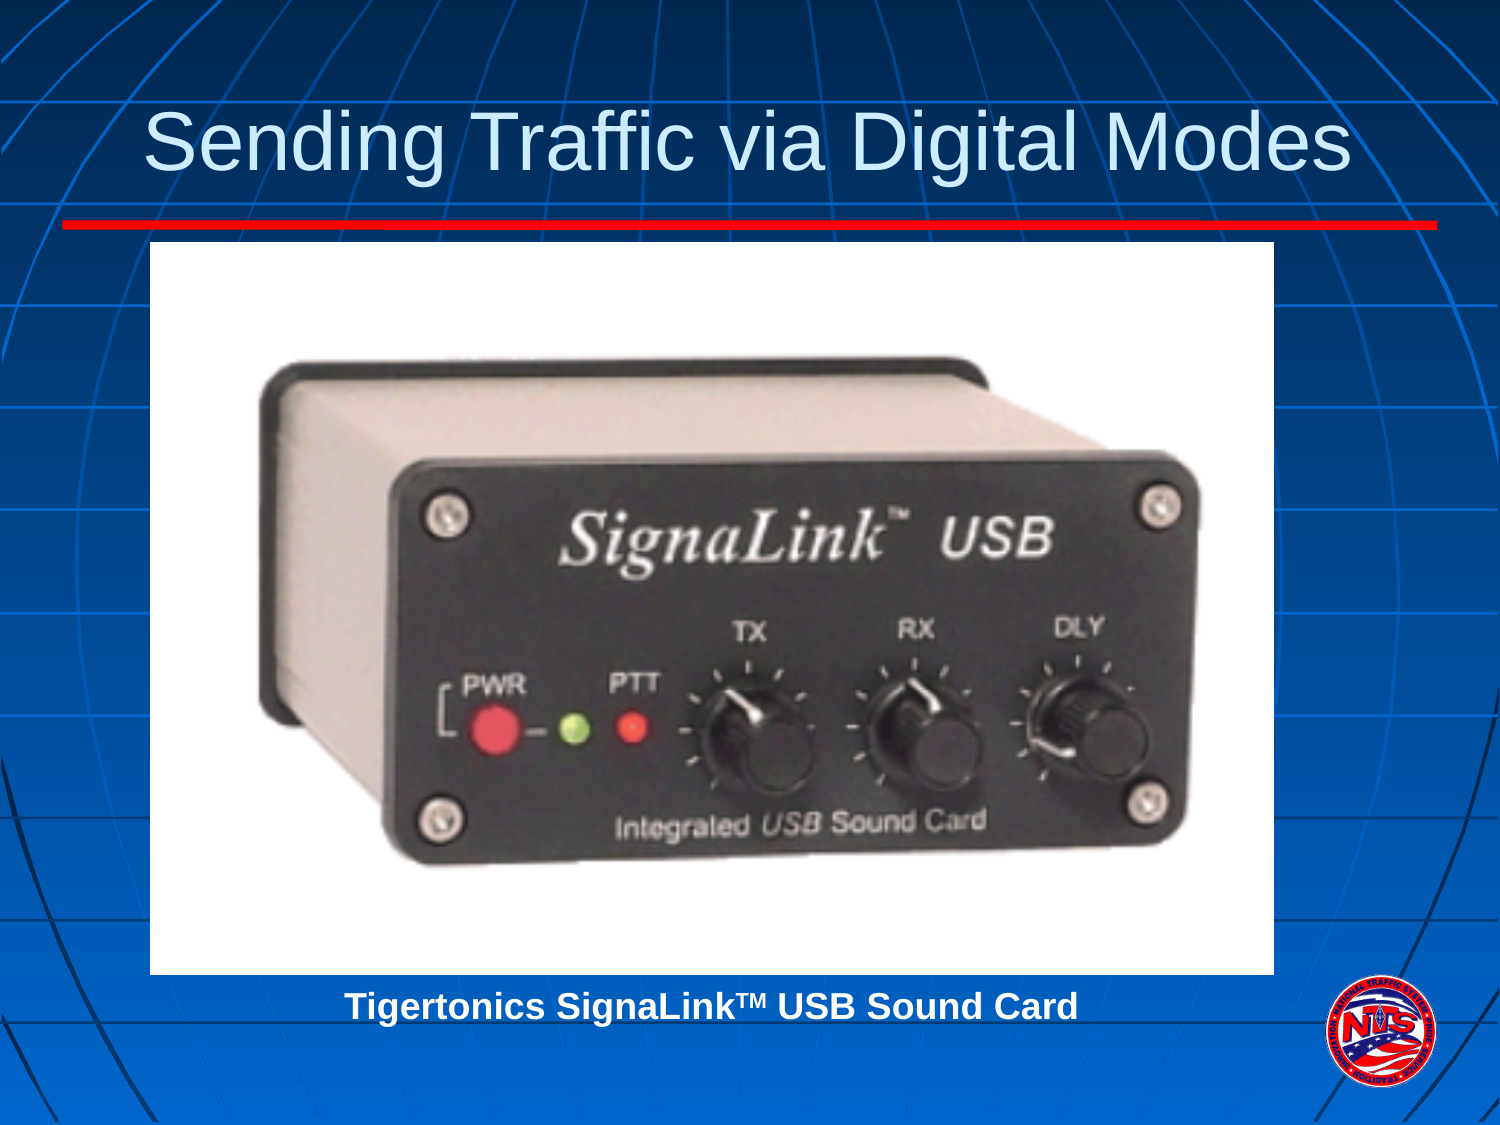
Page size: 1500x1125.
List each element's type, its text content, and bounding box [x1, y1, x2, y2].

text_box Tigertonics SignaLinkTM USB Sound Card [150, 975, 1274, 1035]
picture [1325, 974, 1437, 1088]
title Sending Traffic via Digital Modes [75, 45, 1422, 230]
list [149, 242, 1274, 975]
